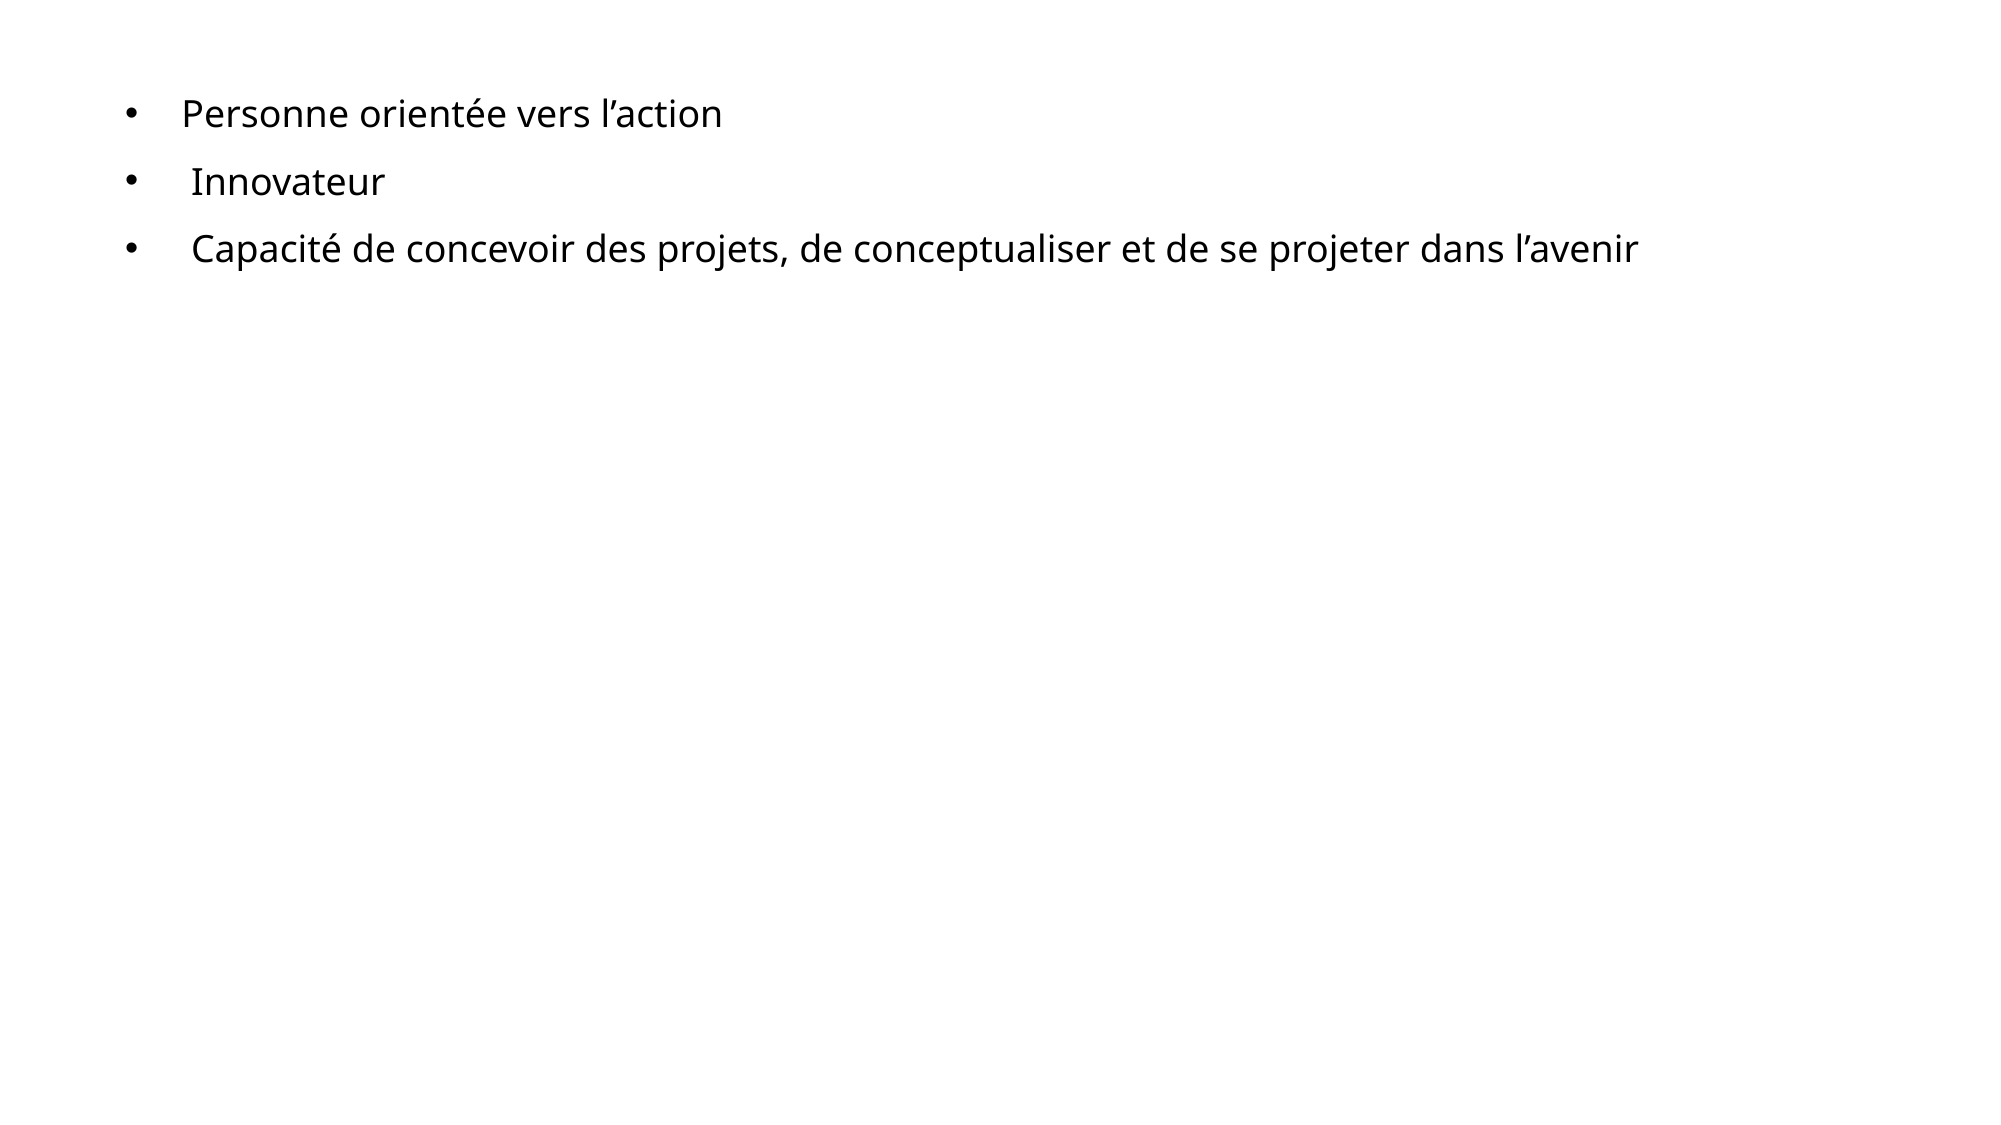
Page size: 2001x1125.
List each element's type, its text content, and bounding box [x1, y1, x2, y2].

text_box Personne orientée vers l’action Innovateur Capacité de concevoir des projets, de conceptualiser et de se projeter dans l’avenir [110, 60, 1914, 278]
